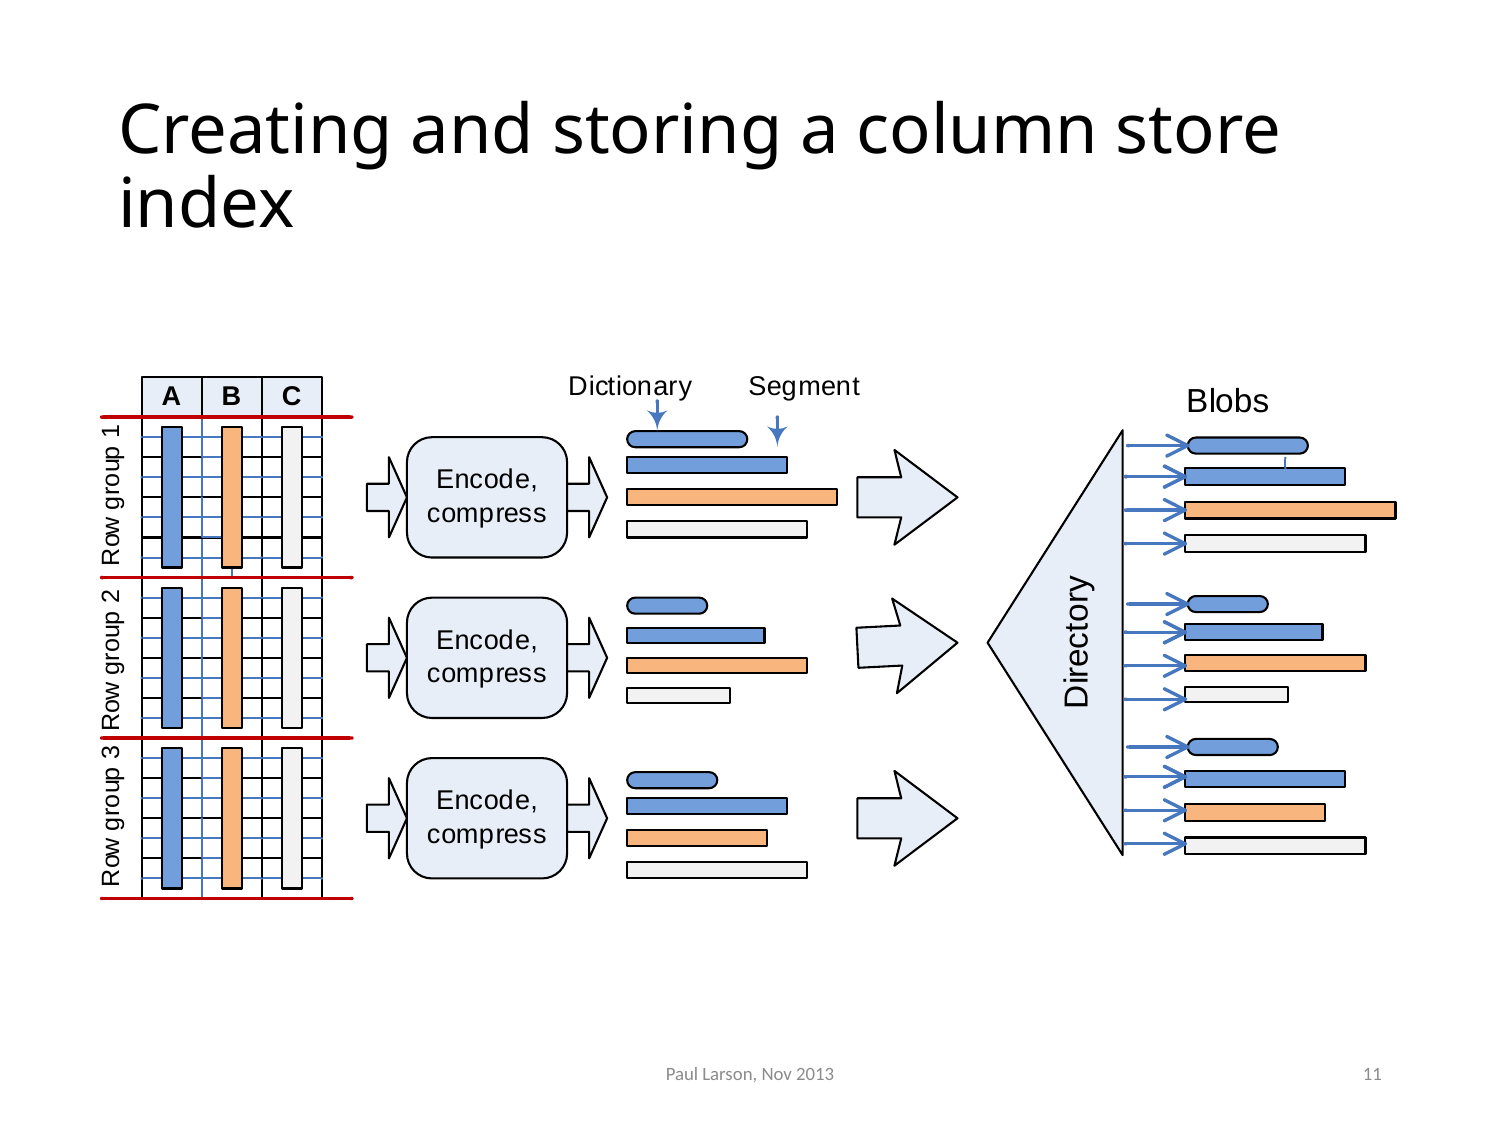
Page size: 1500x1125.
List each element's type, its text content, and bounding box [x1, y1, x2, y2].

title Creating and storing a column store index [103, 59, 1397, 278]
picture [87, 360, 1397, 902]
slide_number 11 [1059, 1042, 1397, 1103]
footer Paul Larson, Nov 2013 [496, 1042, 1004, 1103]
